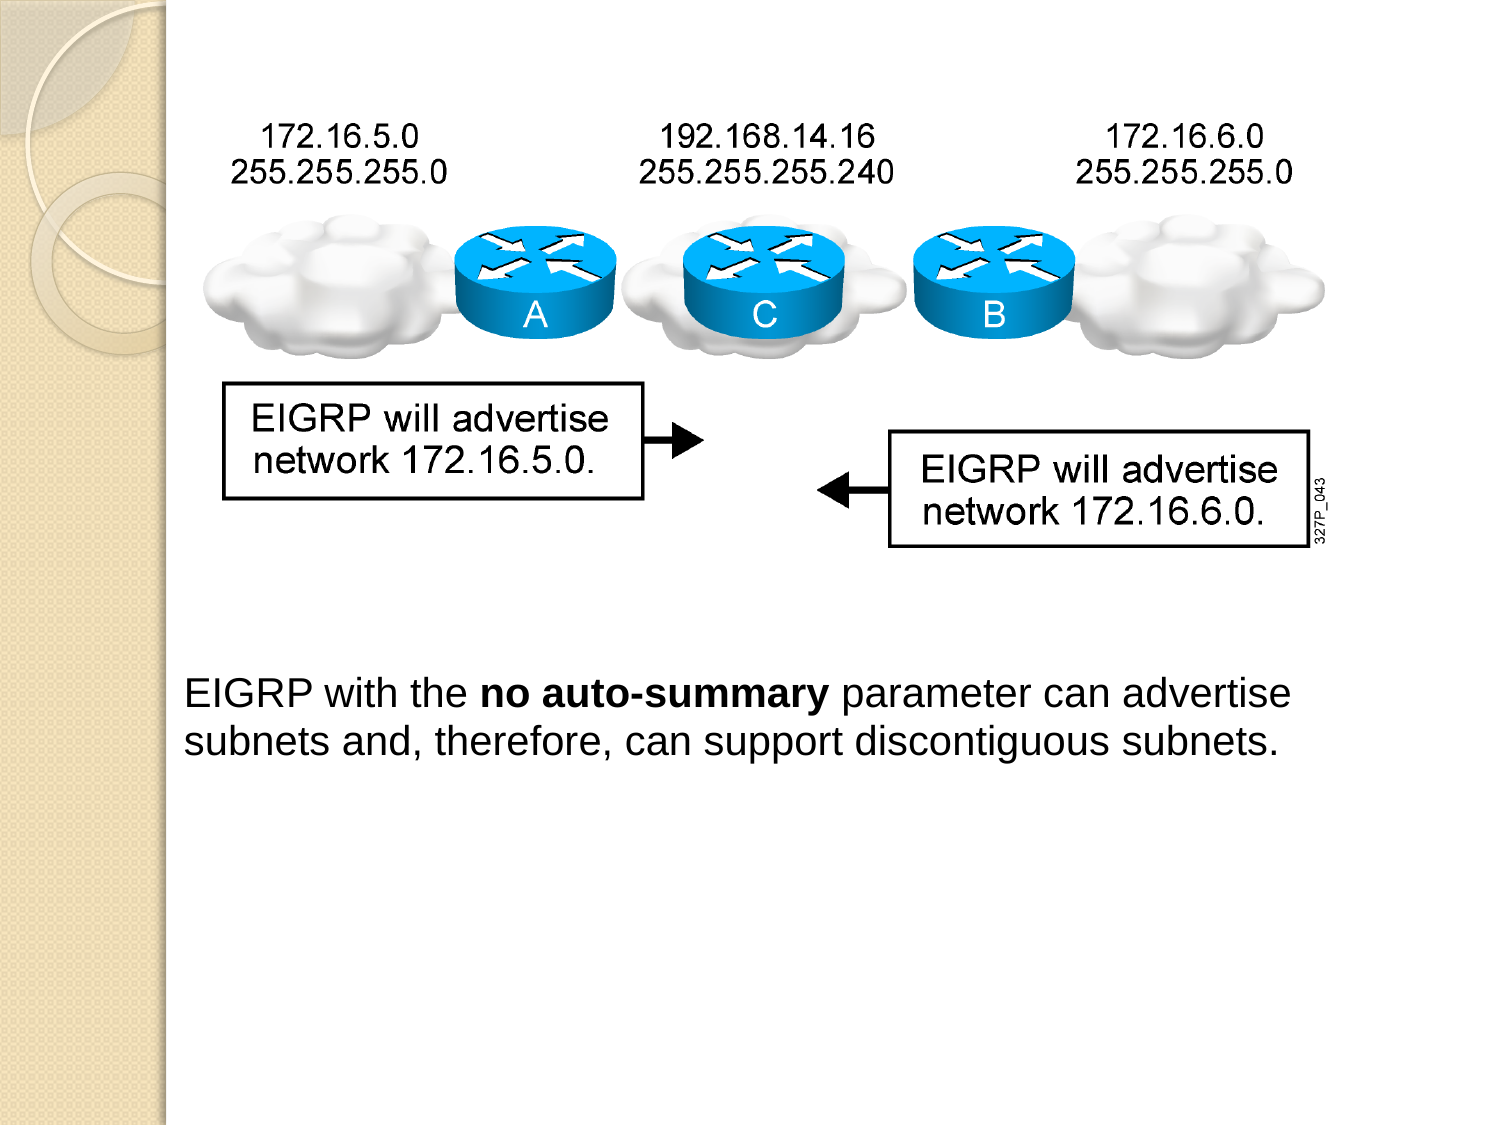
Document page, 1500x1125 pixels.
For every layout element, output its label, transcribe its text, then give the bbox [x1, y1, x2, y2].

picture [203, 112, 1329, 548]
text_box EIGRP with the no auto-summary parameter can advertise subnets and, therefore, can support discontiguous subnets. [183, 669, 1304, 765]
text_box [154, 67, 1420, 260]
